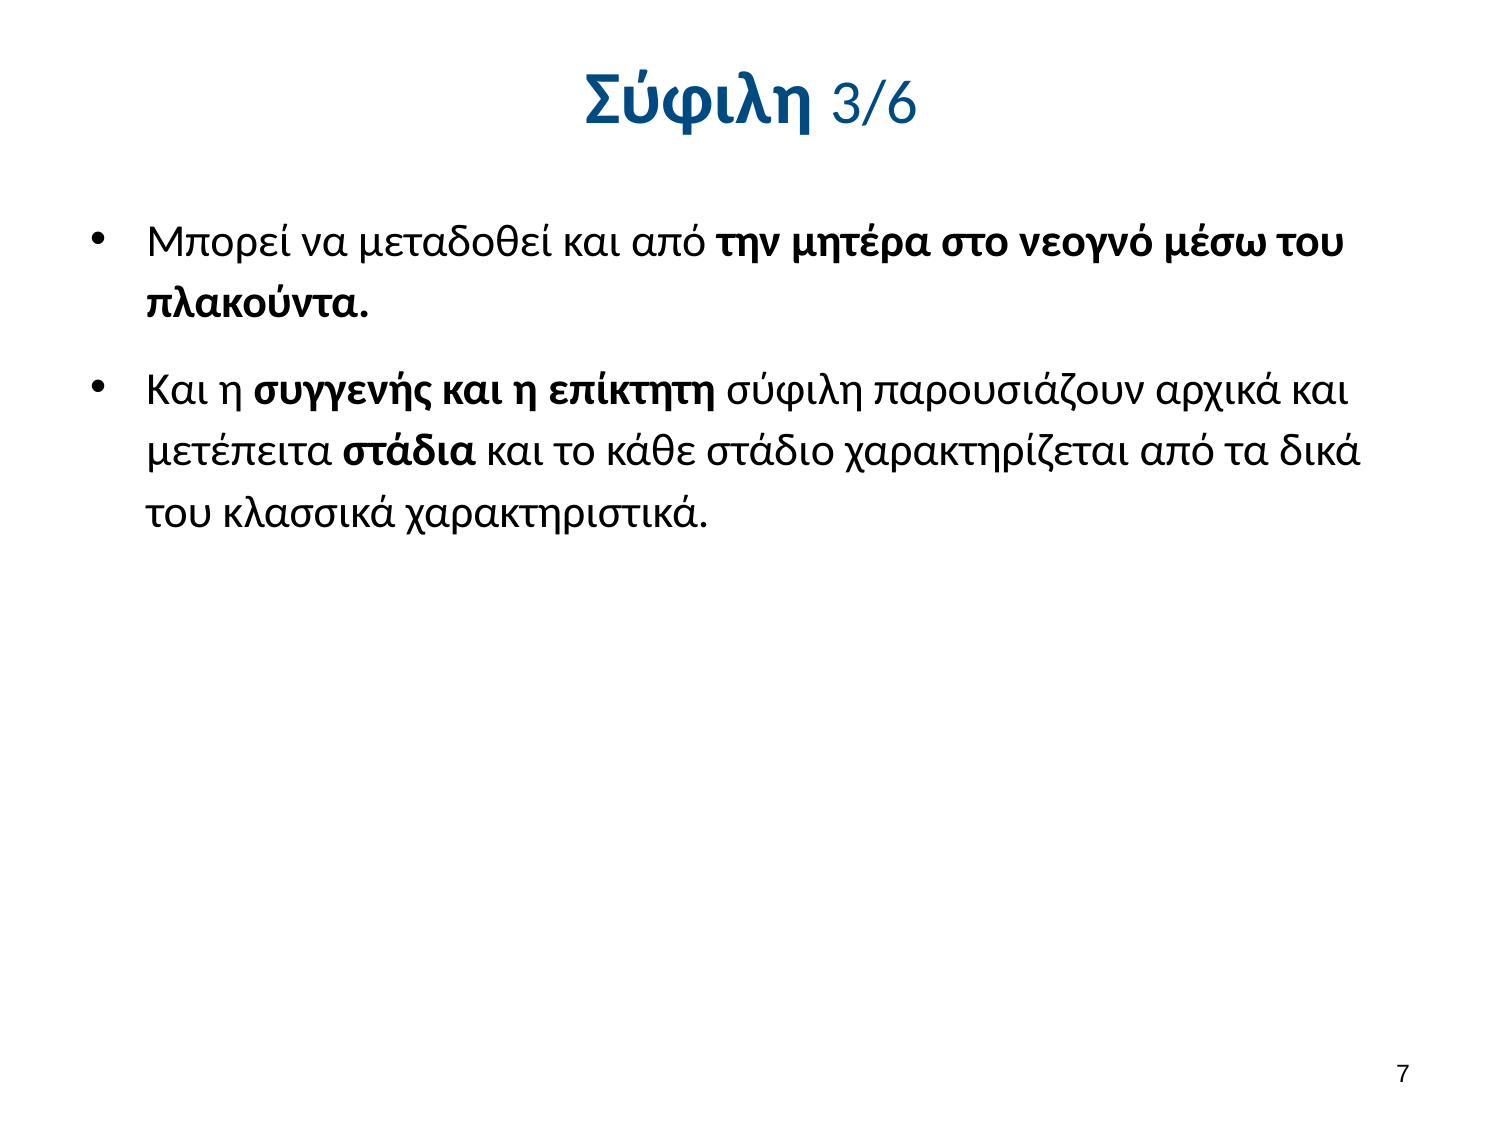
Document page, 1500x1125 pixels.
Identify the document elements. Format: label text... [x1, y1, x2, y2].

slide_number 6 [1074, 1042, 1425, 1103]
title Σύφιλη 3/6 [76, 19, 1427, 169]
list Μπορεί να μεταδοθεί και από την μητέρα στο νεογνό μέσω του πλακούντα. Και η συγγενής και η επίκτητη σύφιλη παρουσιάζουν αρχικά και μετέπειτα στάδια και το κάθε στάδιο χαρακτηρίζεται από τα δικά του κλασσικά χαρακτηριστικά. [75, 196, 1425, 1024]
